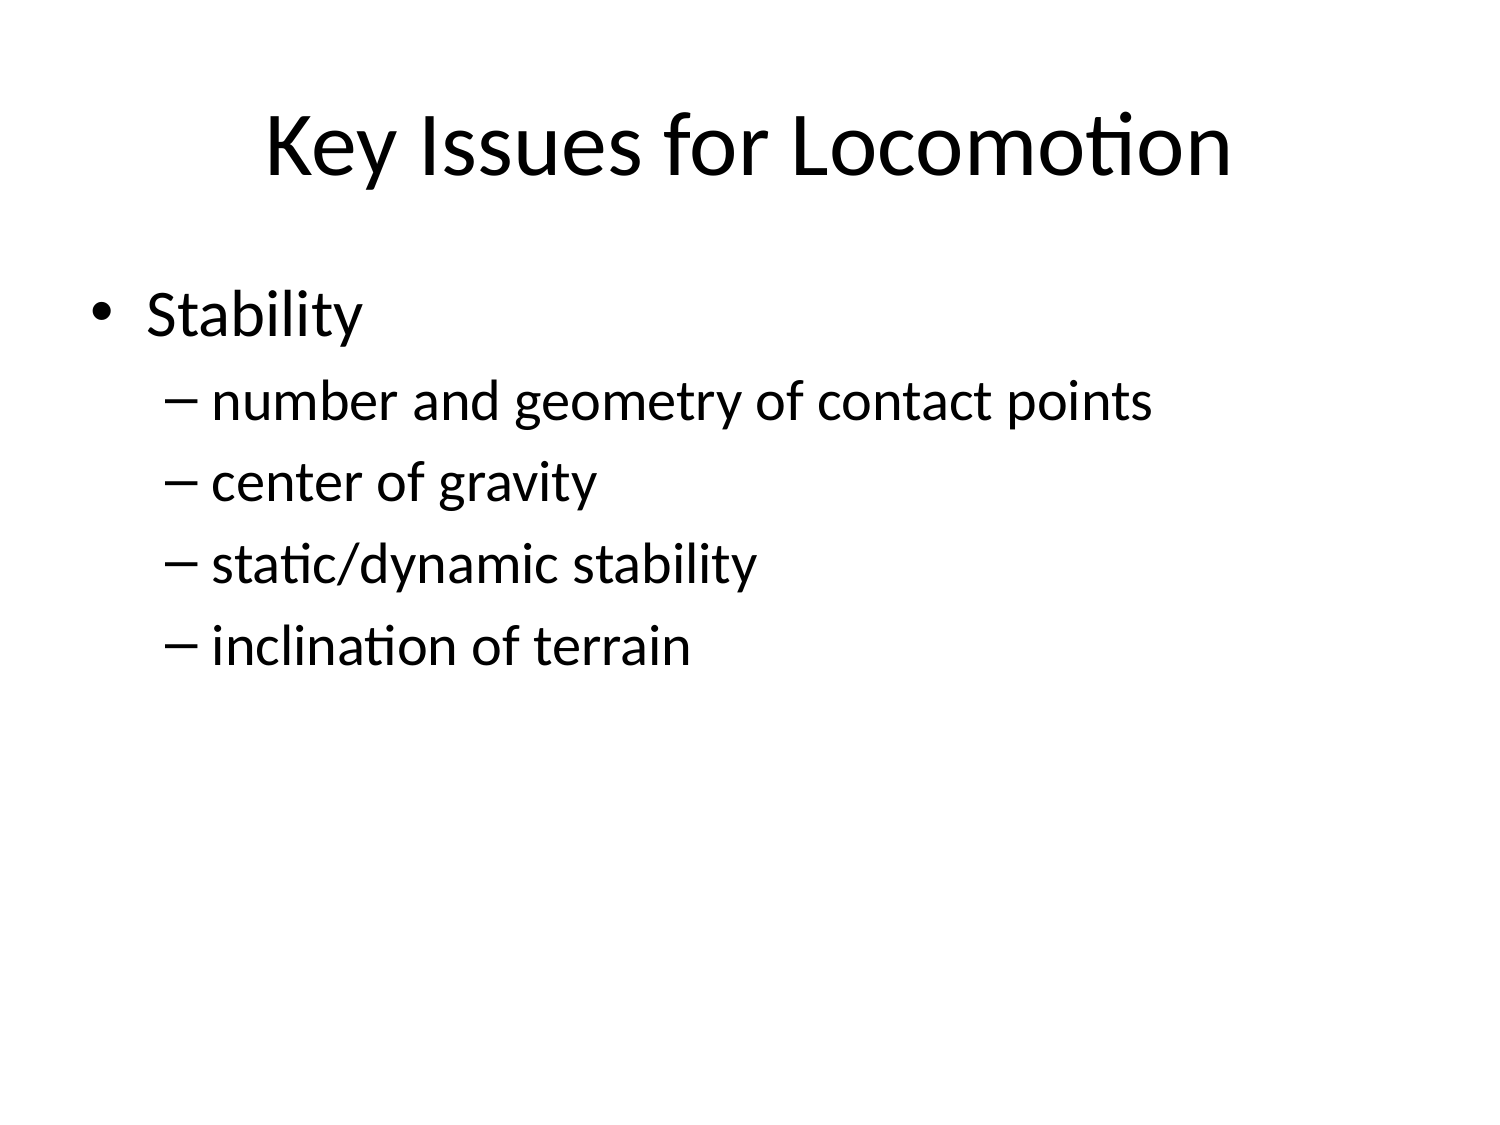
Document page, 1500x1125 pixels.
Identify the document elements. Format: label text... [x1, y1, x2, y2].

list Stability number and geometry of contact points center of gravity static/dynamic stability inclination of terrain [75, 262, 1425, 1005]
title Key Issues for Locomotion [75, 45, 1425, 233]
